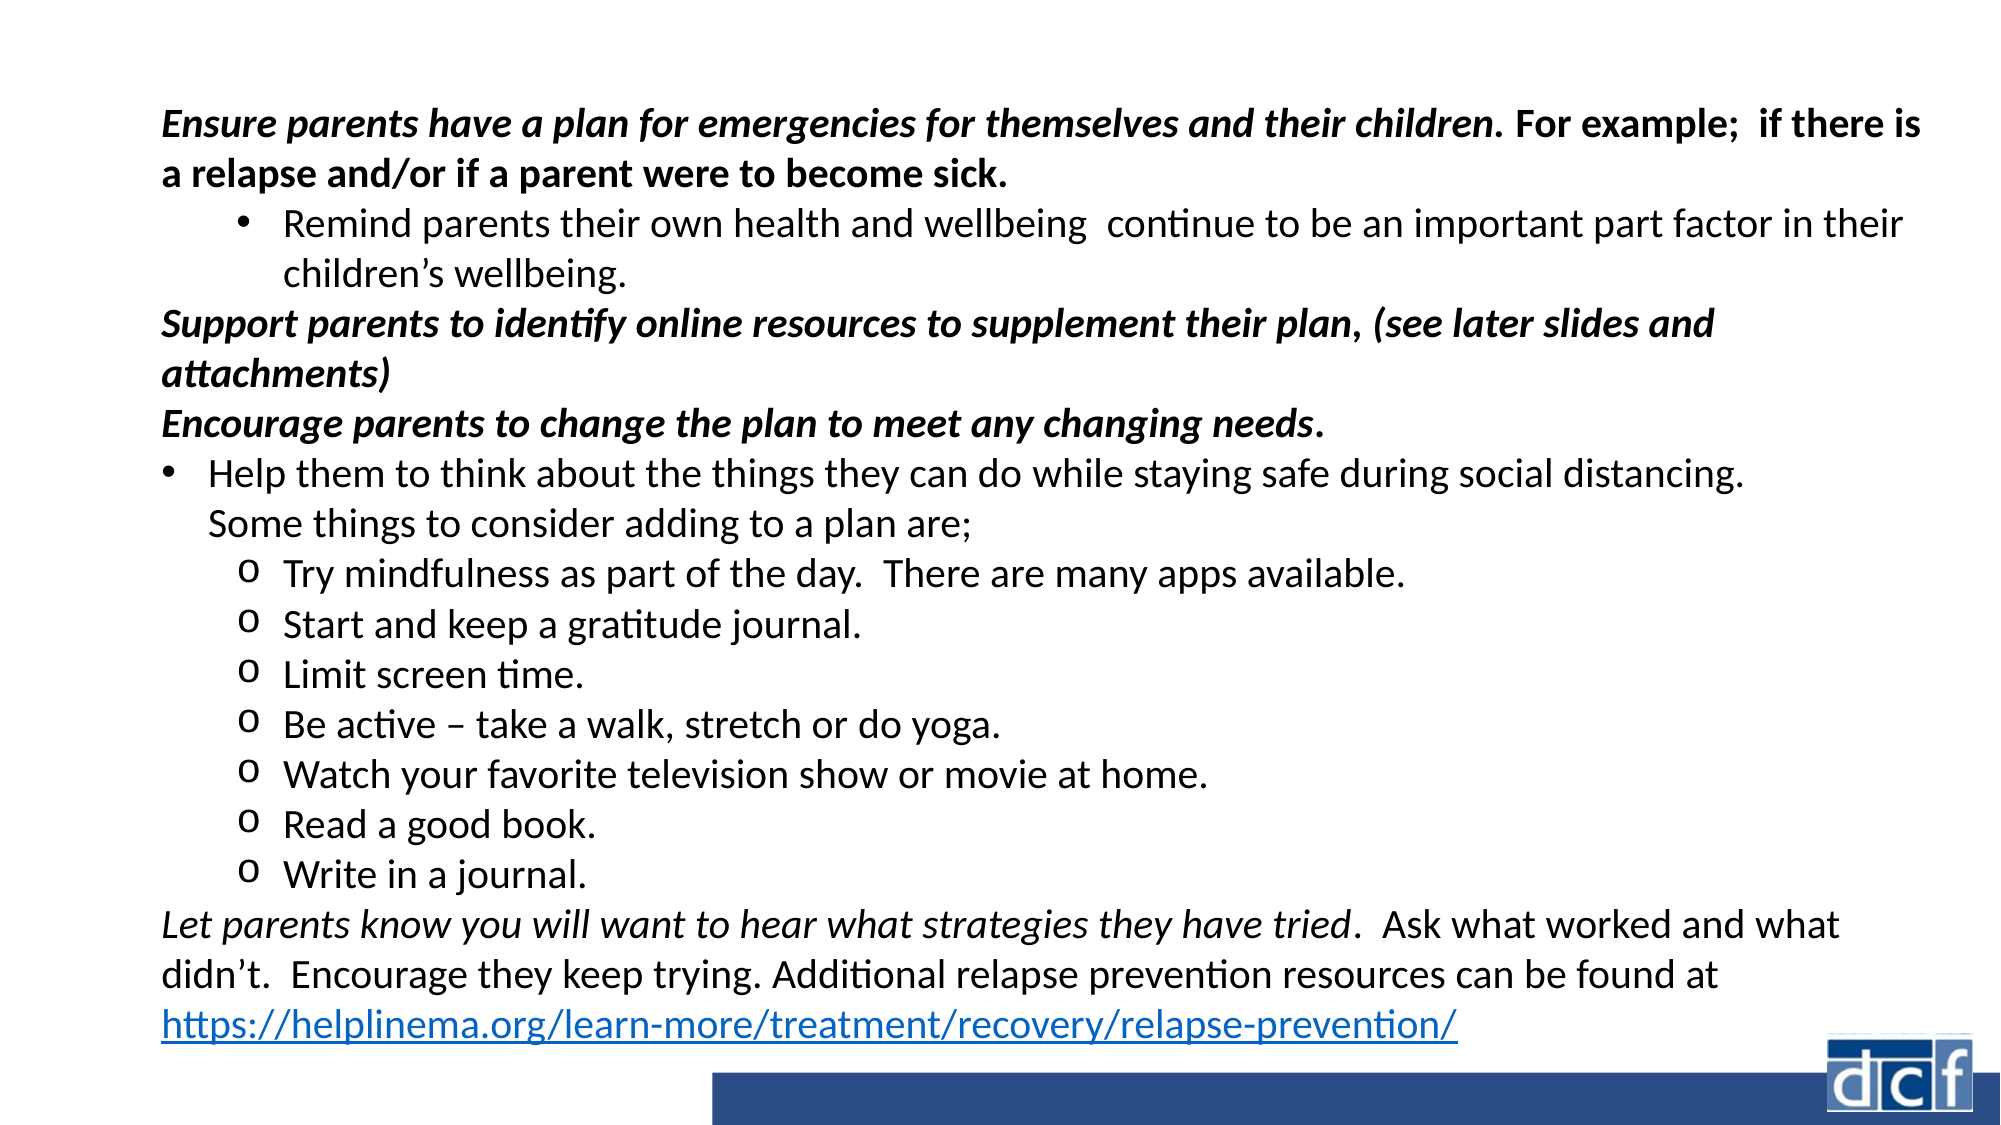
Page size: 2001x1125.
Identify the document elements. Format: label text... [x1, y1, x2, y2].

text_box Ensure parents have a plan for emergencies for themselves and their children. For example; if there is a relapse and/or if a parent were to become sick. Remind parents their own health and wellbeing continue to be an important part factor in their children’s wellbeing. Support parents to identify online resources to supplement their plan, (see later slides and attachments) Encourage parents to change the plan to meet any changing needs. Help them to think about the things they can do while staying safe during social distancing. Some things to consider adding to a plan are; Try mindfulness as part of the day. There are many apps available. Start and keep a gratitude journal. Limit screen time. Be active – take a walk, stretch or do yoga. Watch your favorite television show or movie at home. Read a good book. Write in a journal. Let parents know you will want to hear what strategies they have tried. Ask what worked and what didn’t. Encourage they keep trying. Additional relapse prevention resources can be found at https://helplinema.org/learn-more/treatment/recovery/relapse-prevention/ [146, 88, 1963, 1094]
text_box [712, 1033, 2000, 1125]
